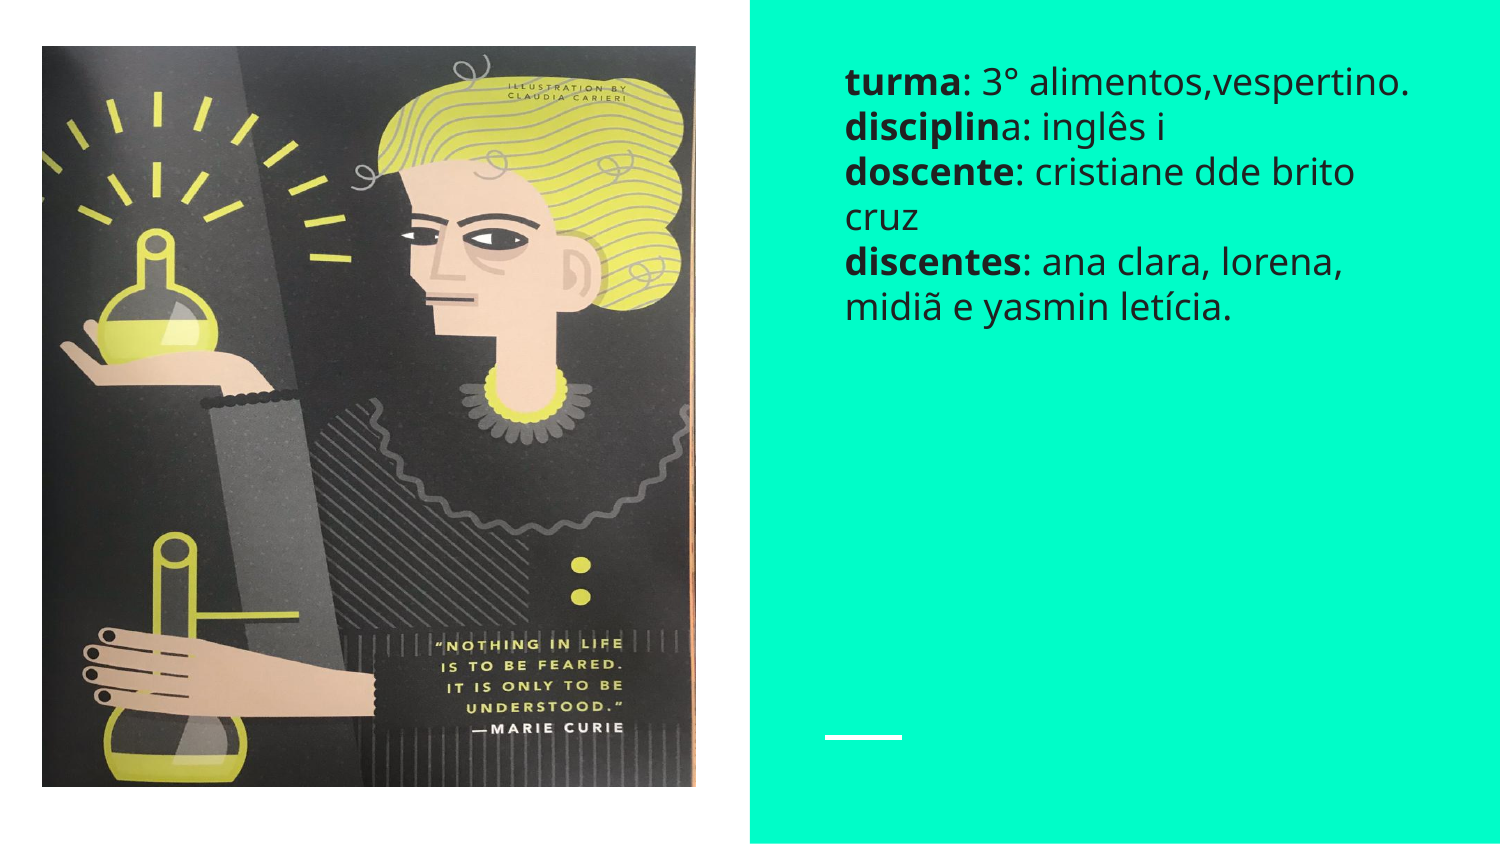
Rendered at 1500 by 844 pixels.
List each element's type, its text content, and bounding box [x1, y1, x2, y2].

picture [42, 46, 696, 788]
title turma: 3° alimentos,vespertino. disciplina: inglês i doscente: cristiane dde brito cruz discentes: ana clara, lorena, midiã e yasmin letícia. [829, 111, 1439, 343]
